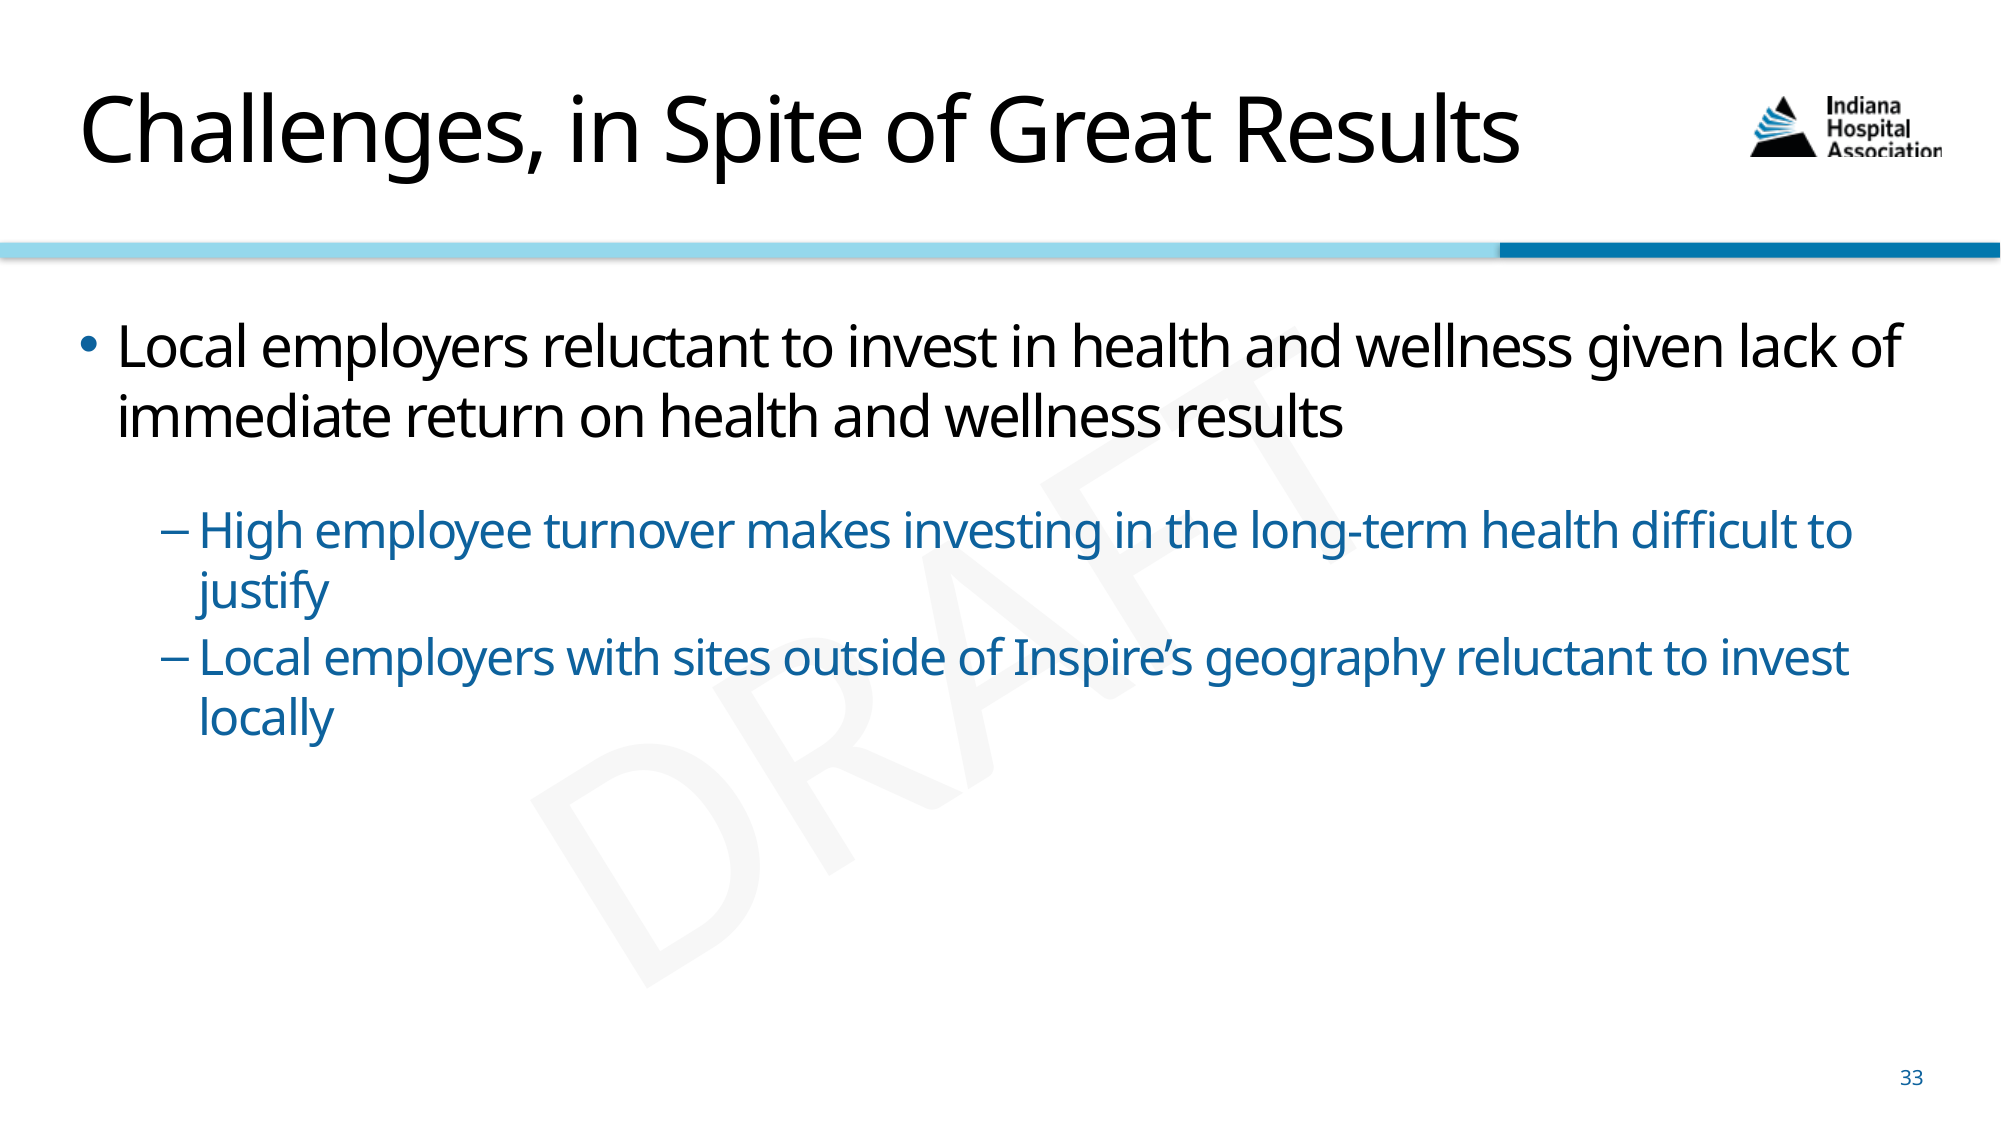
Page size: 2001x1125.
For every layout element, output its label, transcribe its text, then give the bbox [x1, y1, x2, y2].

slide_number 33 [1845, 1048, 1939, 1109]
list Local employers reluctant to invest in health and wellness given lack of immediate return on health and wellness results High employee turnover makes investing in the long-term health difficult to justify Local employers with sites outside of Inspire’s geography reluctant to invest locally [63, 301, 1939, 1049]
title Challenges, in Spite of Great Results [63, 35, 1697, 218]
